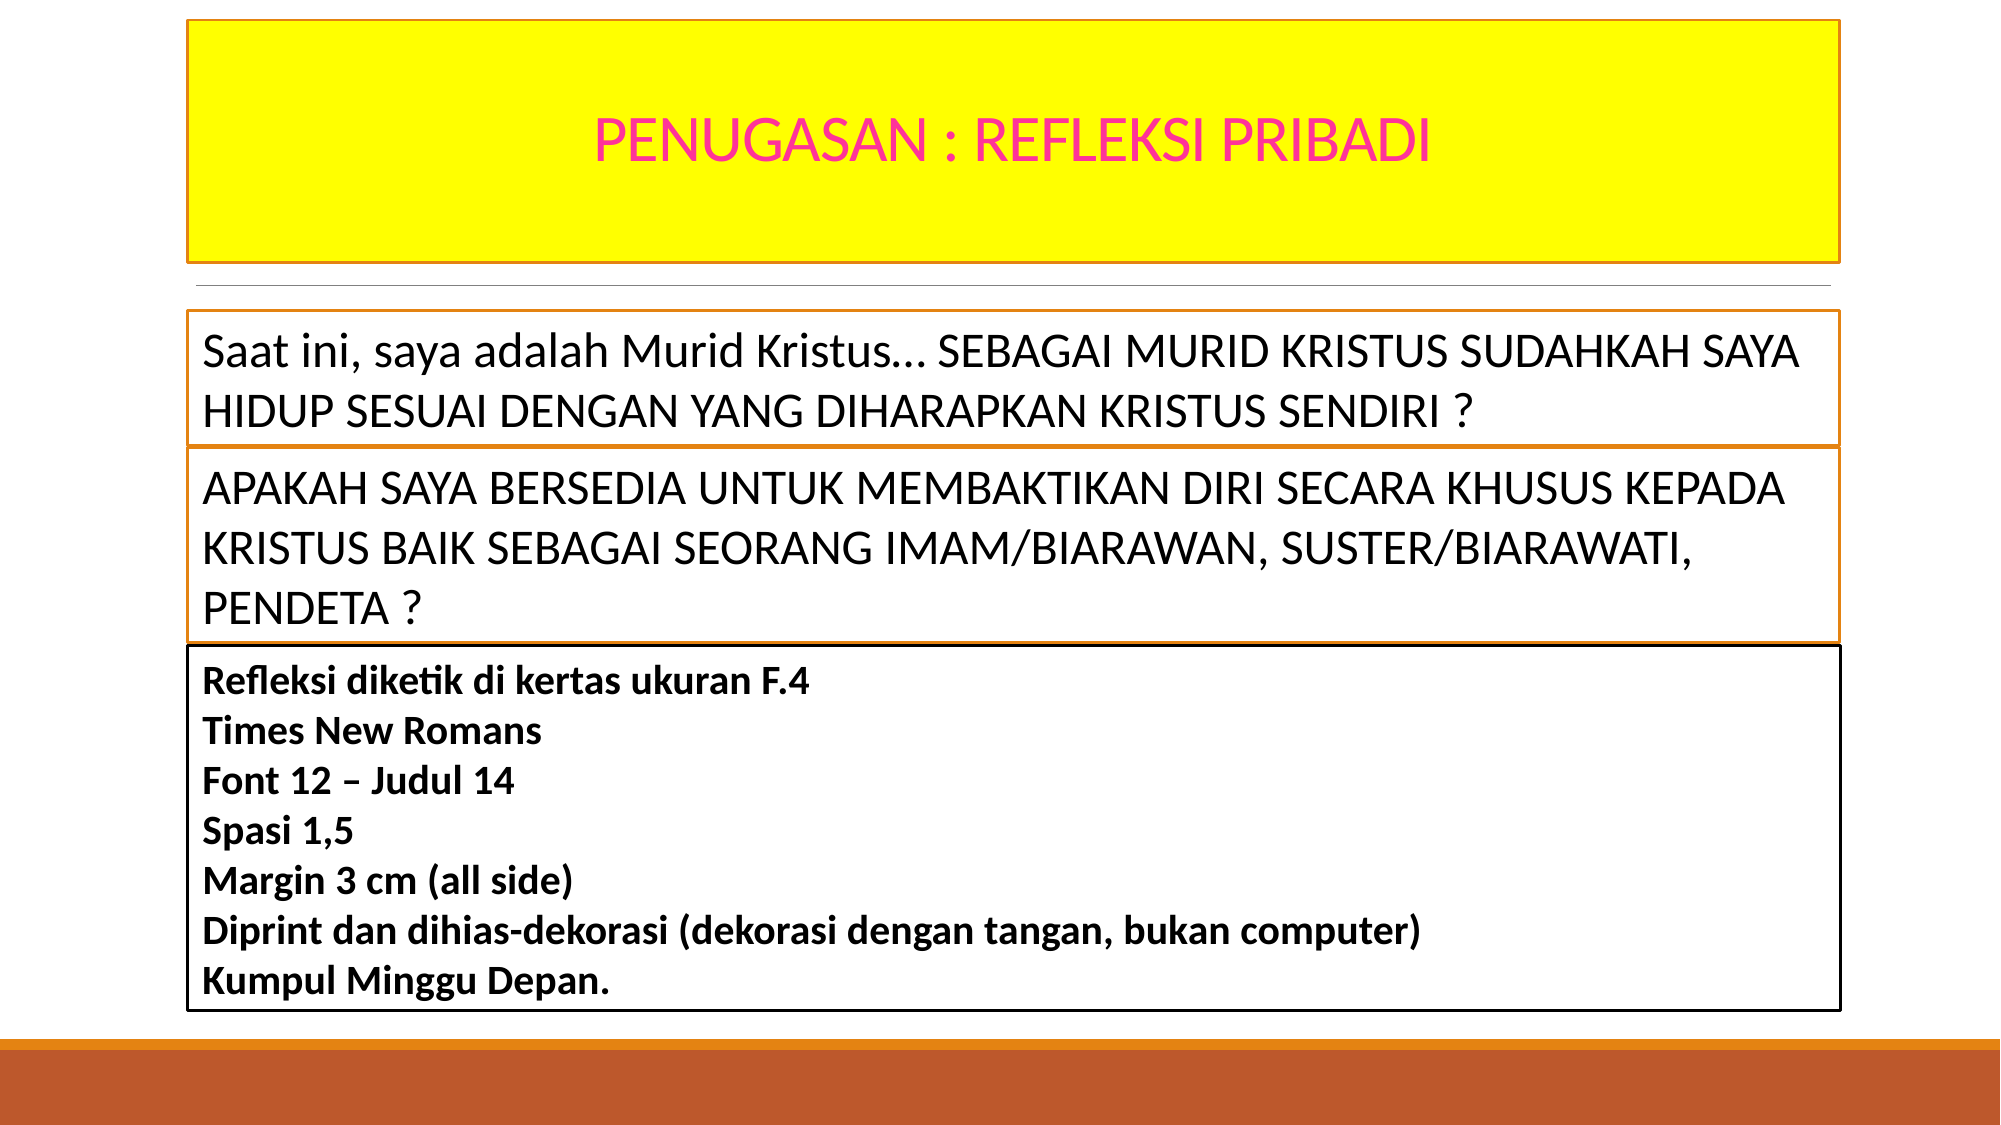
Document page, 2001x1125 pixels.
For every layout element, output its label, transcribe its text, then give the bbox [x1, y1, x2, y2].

title PENUGASAN : REFLEKSI PRIBADI [186, 19, 1841, 264]
text_box Saat ini, saya adalah Murid Kristus… SEBAGAI MURID KRISTUS SUDAHKAH SAYA HIDUP SESUAI DENGAN YANG DIHARAPKAN KRISTUS SENDIRI ? [186, 309, 1841, 446]
text_box Refleksi diketik di kertas ukuran F.4 Times New Romans Font 12 – Judul 14 Spasi 1,5 Margin 3 cm (all side) Diprint dan dihias-dekorasi (dekorasi dengan tangan, bukan computer) Kumpul Minggu Depan. [186, 644, 1842, 1012]
text_box APAKAH SAYA BERSEDIA UNTUK MEMBAKTIKAN DIRI SECARA KHUSUS KEPADA KRISTUS BAIK SEBAGAI SEORANG IMAM/BIARAWAN, SUSTER/BIARAWATI, PENDETA ? [186, 446, 1841, 644]
